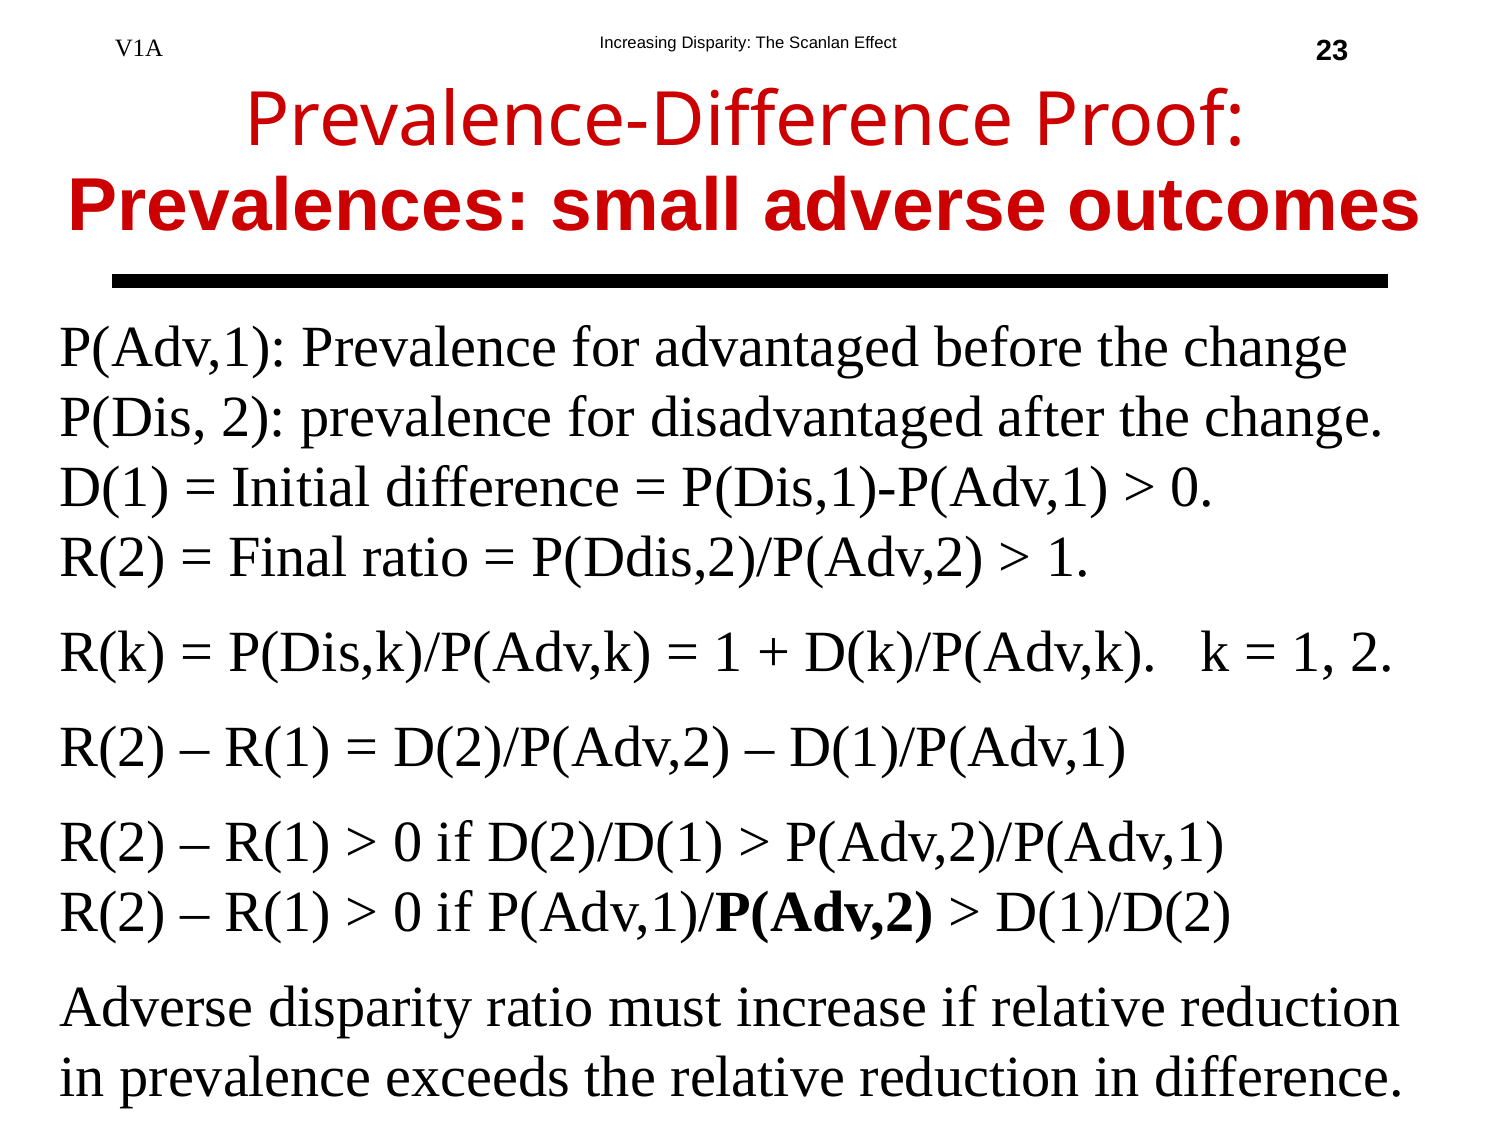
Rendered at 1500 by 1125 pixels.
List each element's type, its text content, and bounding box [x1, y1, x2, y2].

text_box 23 [1282, 24, 1382, 75]
list P(Adv,1): Prevalence for advantaged before the change P(Dis, 2): prevalence for disadvantaged after the change. D(1) = Initial difference = P(Dis,1)-P(Adv,1) > 0. R(2) = Final ratio = P(Ddis,2)/P(Adv,2) > 1. R(k) = P(Dis,k)/P(Adv,k) = 1 + D(k)/P(Adv,k). k = 1, 2. R(2) – R(1) = D(2)/P(Adv,2) – D(1)/P(Adv,1) R(2) – R(1) > 0 if D(2)/D(1) > P(Adv,2)/P(Adv,1) R(2) – R(1) > 0 if P(Adv,1)/P(Adv,2) > D(1)/D(2) Adverse disparity ratio must increase if relative reduction in prevalence exceeds the relative reduction in difference. [44, 300, 1446, 1064]
title Prevalence-Difference Proof: Prevalences: small adverse outcomes [44, 75, 1446, 250]
